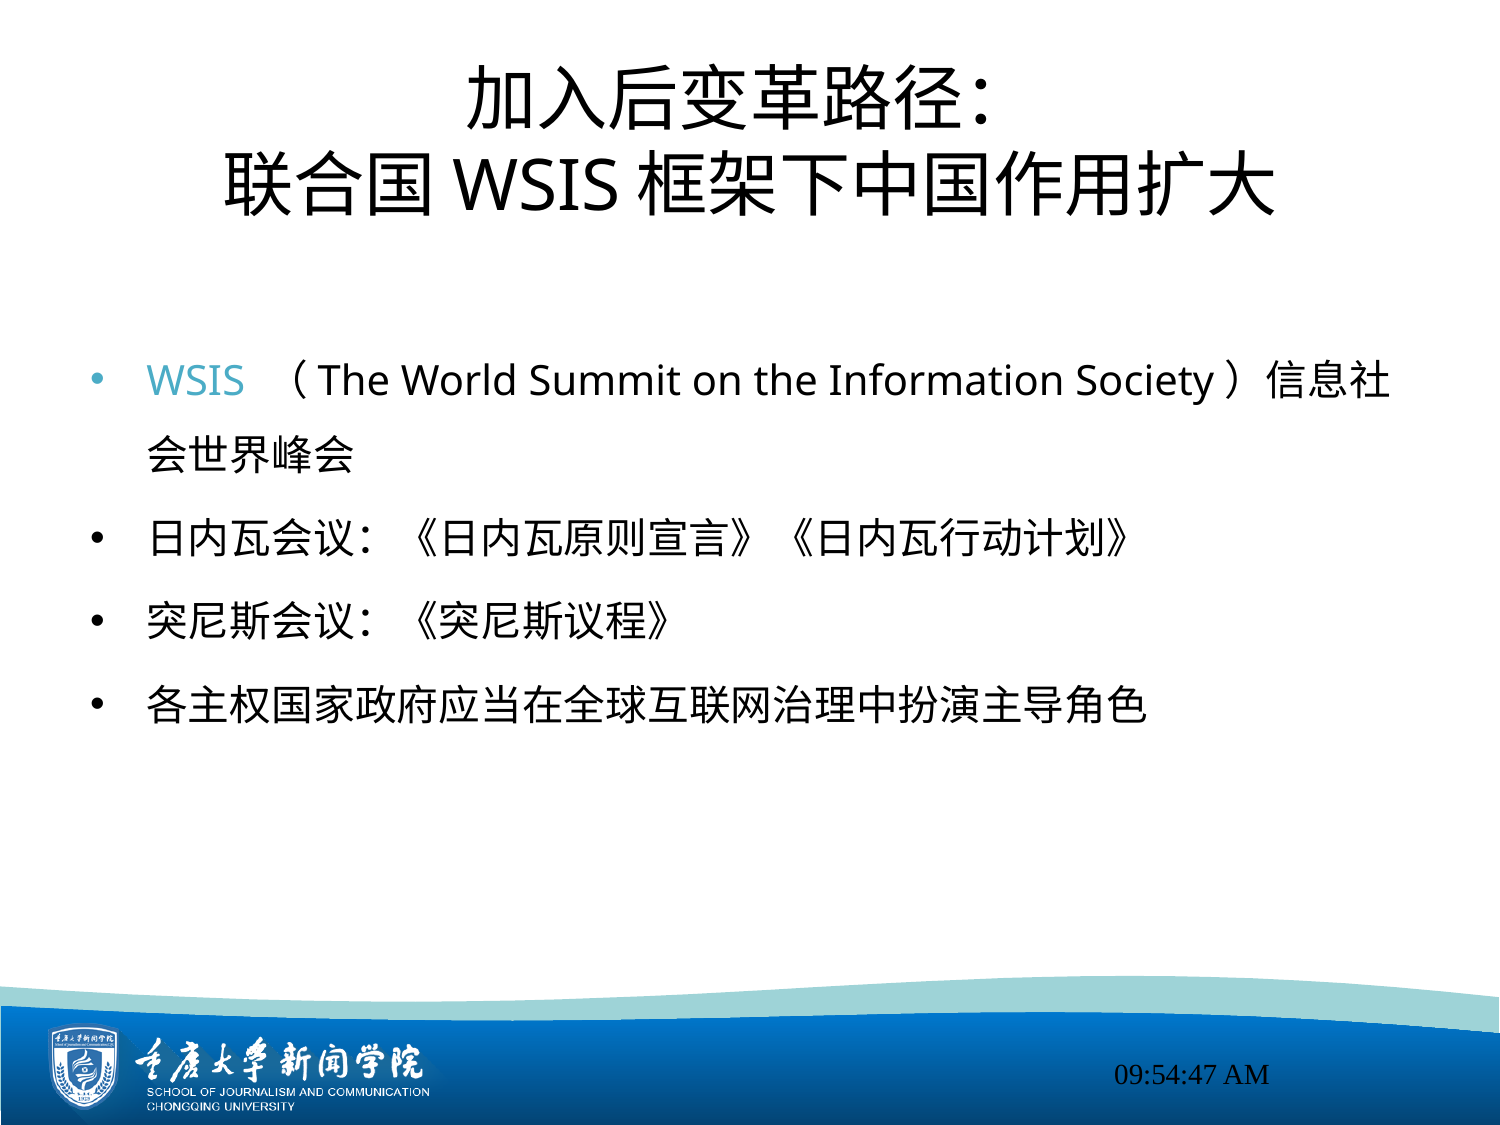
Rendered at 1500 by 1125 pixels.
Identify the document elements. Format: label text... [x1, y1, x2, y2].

slide_number [1099, 1042, 1450, 1103]
picture [48, 1023, 452, 1125]
list WSIS （The World Summit on the Information Society）信息社会世界峰会 日内瓦会议：《日内瓦原则宣言》《日内瓦行动计划》 突尼斯会议：《突尼斯议程》 各主权国家政府应当在全球互联网治理中扮演主导角色 [75, 262, 1425, 1005]
title 加入后变革路径： 联合国WSIS框架下中国作用扩大 [75, 45, 1425, 233]
